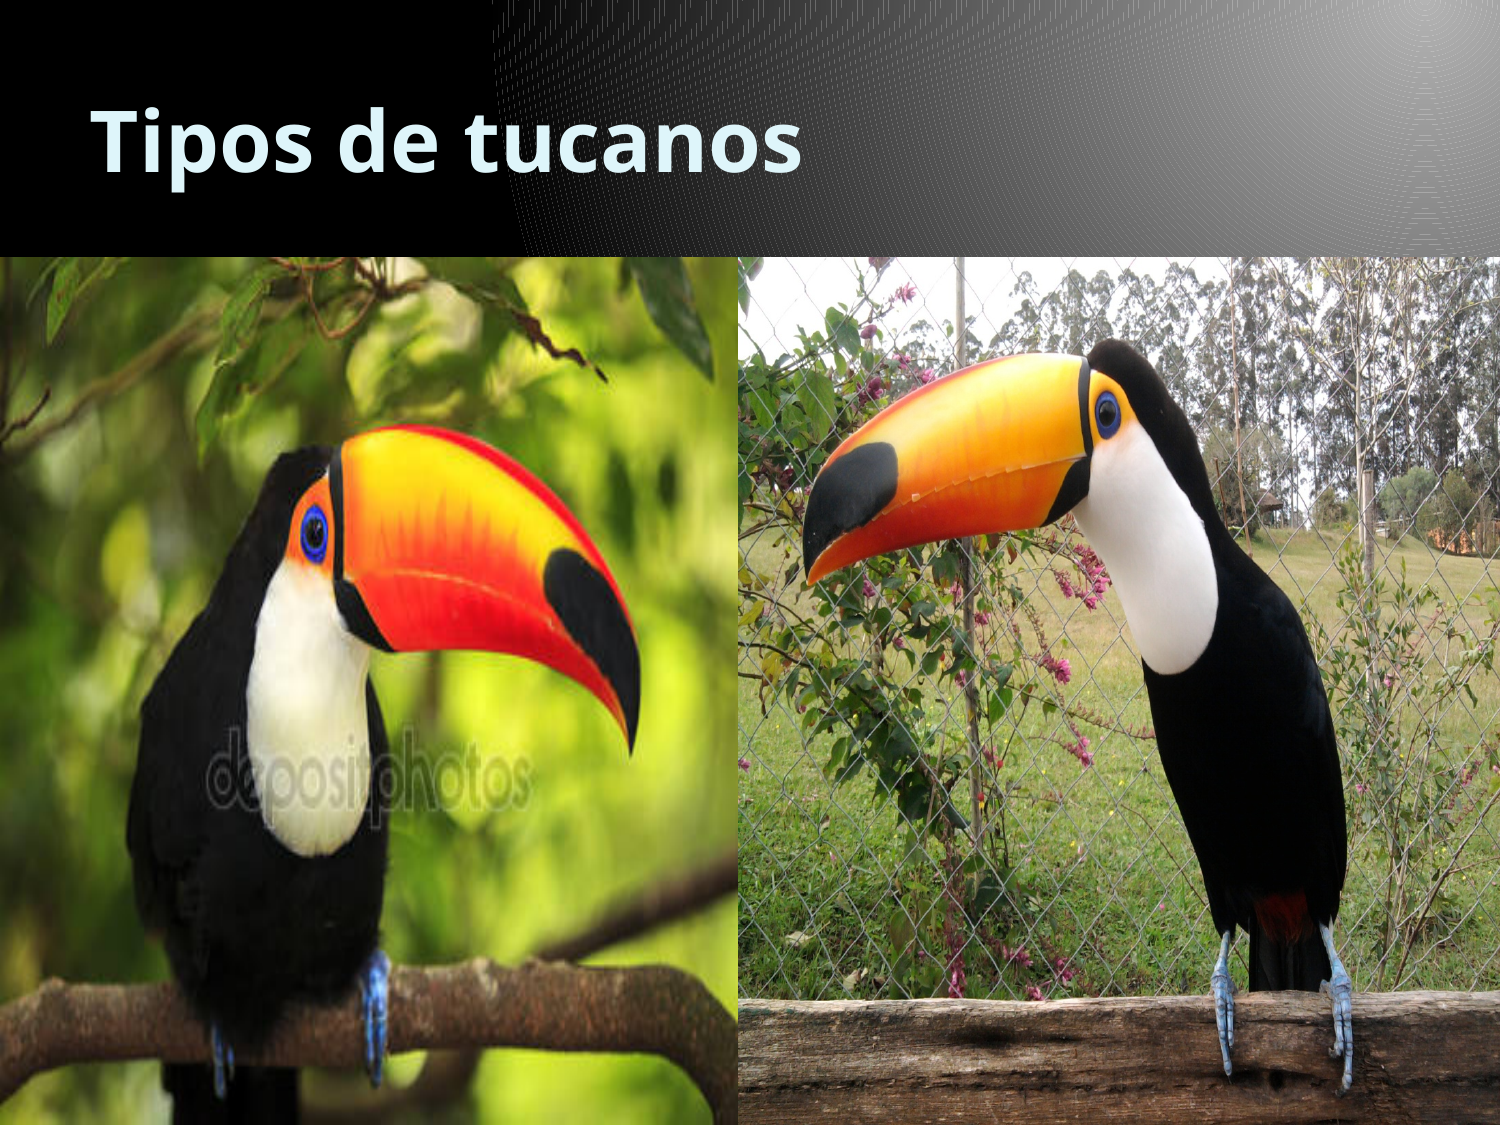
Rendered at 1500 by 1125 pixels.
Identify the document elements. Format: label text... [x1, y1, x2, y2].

picture [0, 257, 1500, 1125]
title Tipos de tucanos [75, 45, 1425, 233]
